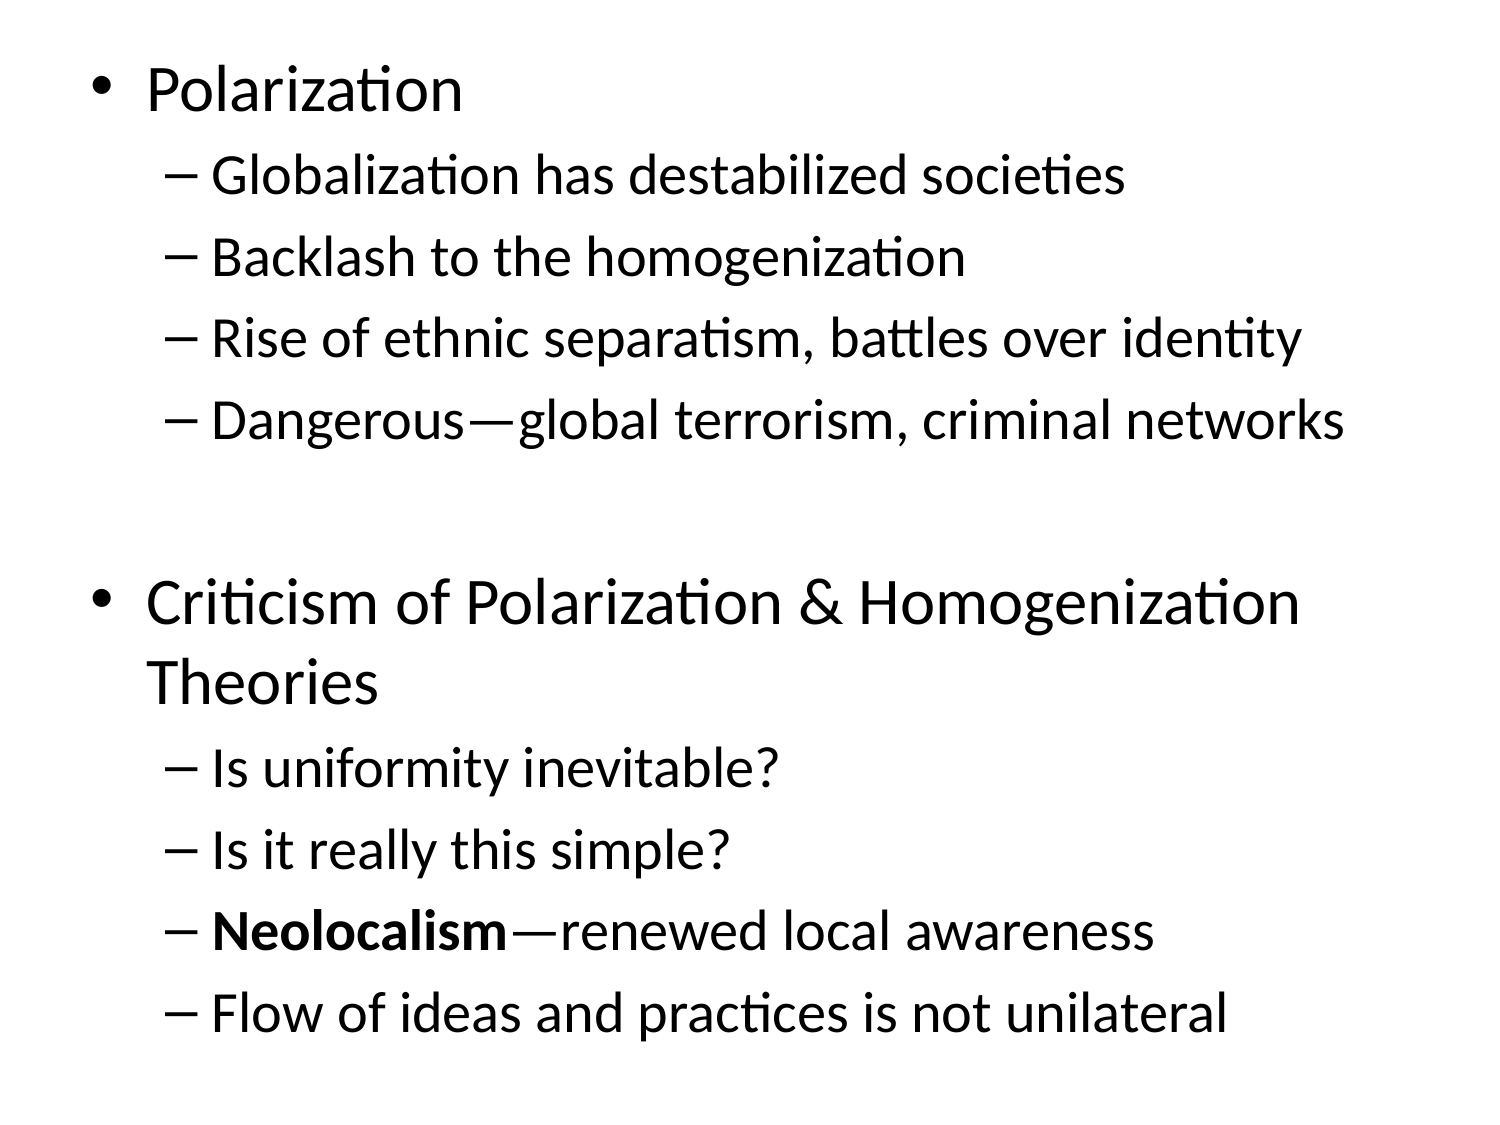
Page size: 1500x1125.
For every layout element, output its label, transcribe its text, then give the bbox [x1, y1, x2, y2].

list Polarization Globalization has destabilized societies Backlash to the homogenization Rise of ethnic separatism, battles over identity Dangerous—global terrorism, criminal networks Criticism of Polarization & Homogenization Theories Is uniformity inevitable? Is it really this simple? Neolocalism—renewed local awareness Flow of ideas and practices is not unilateral [75, 36, 1459, 1055]
